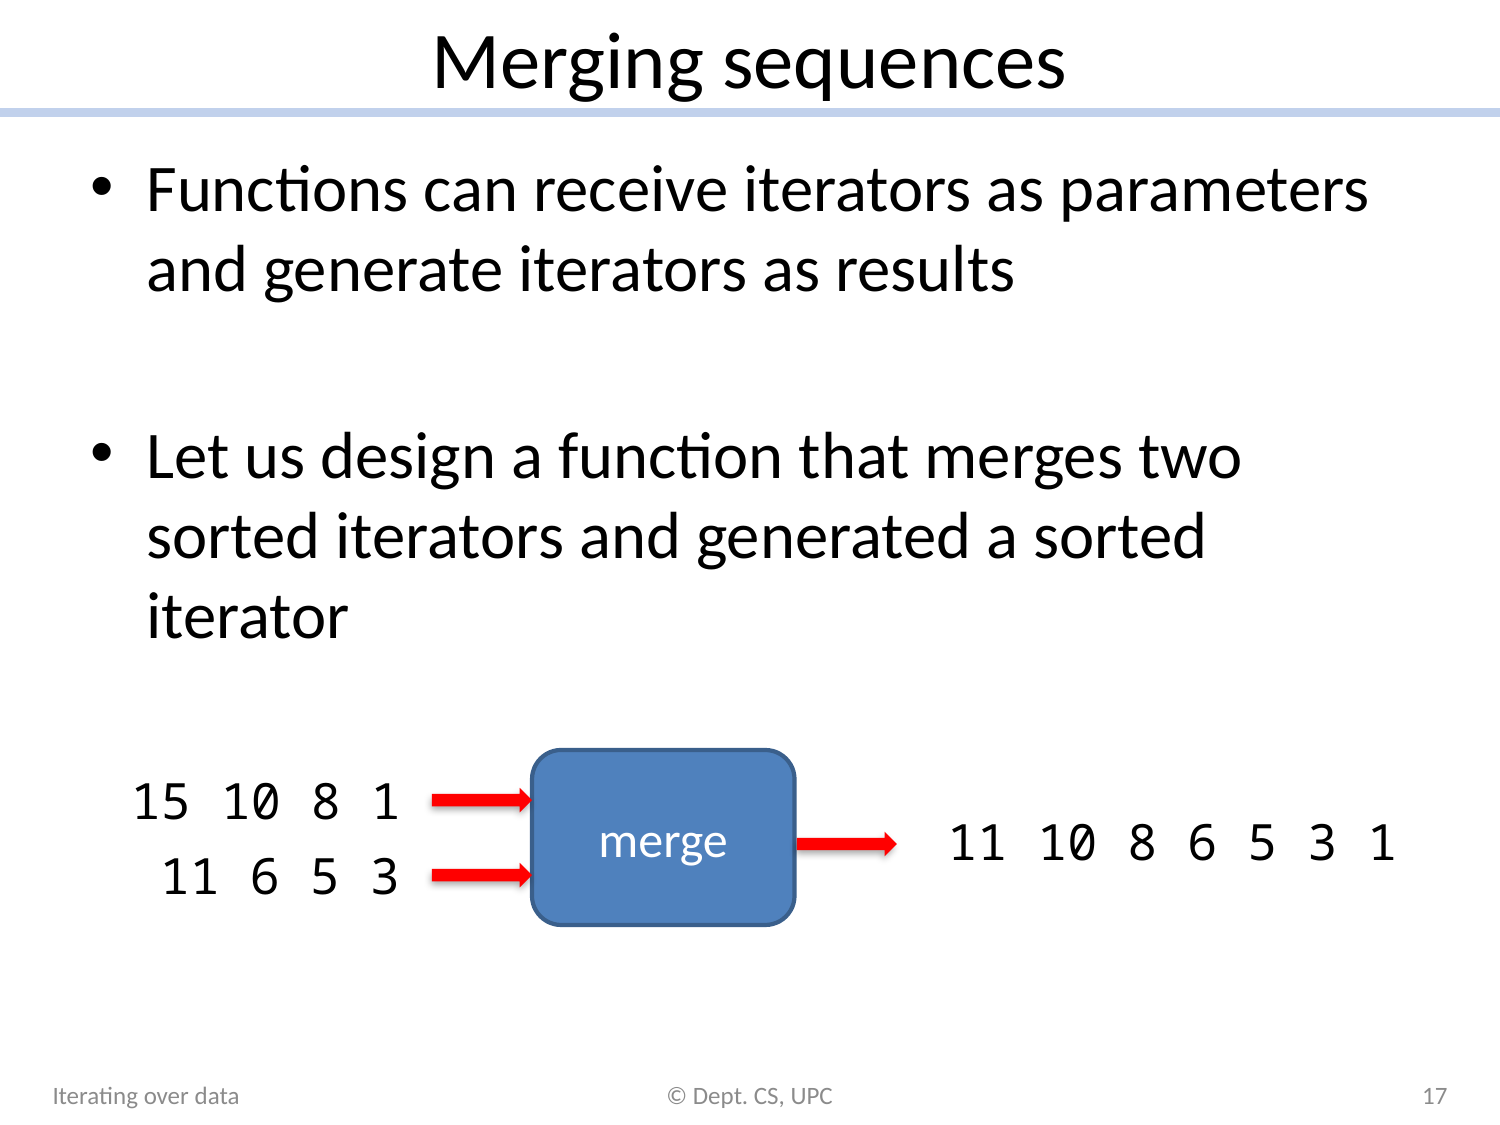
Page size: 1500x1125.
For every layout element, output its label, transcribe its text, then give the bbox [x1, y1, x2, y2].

text_box merge [529, 747, 797, 928]
title Merging sequences [75, 0, 1425, 113]
slide_number 17 [1112, 1065, 1463, 1125]
footer © Dept. CS, UPC [512, 1065, 988, 1125]
text_box [429, 785, 535, 815]
text_box [794, 829, 900, 859]
slide_number Iterating over data [37, 1065, 388, 1125]
list Functions can receive iterators as parameters and generate iterators as results Let us design a function that merges two sorted iterators and generated a sorted iterator [75, 137, 1425, 700]
text_box [429, 860, 535, 890]
